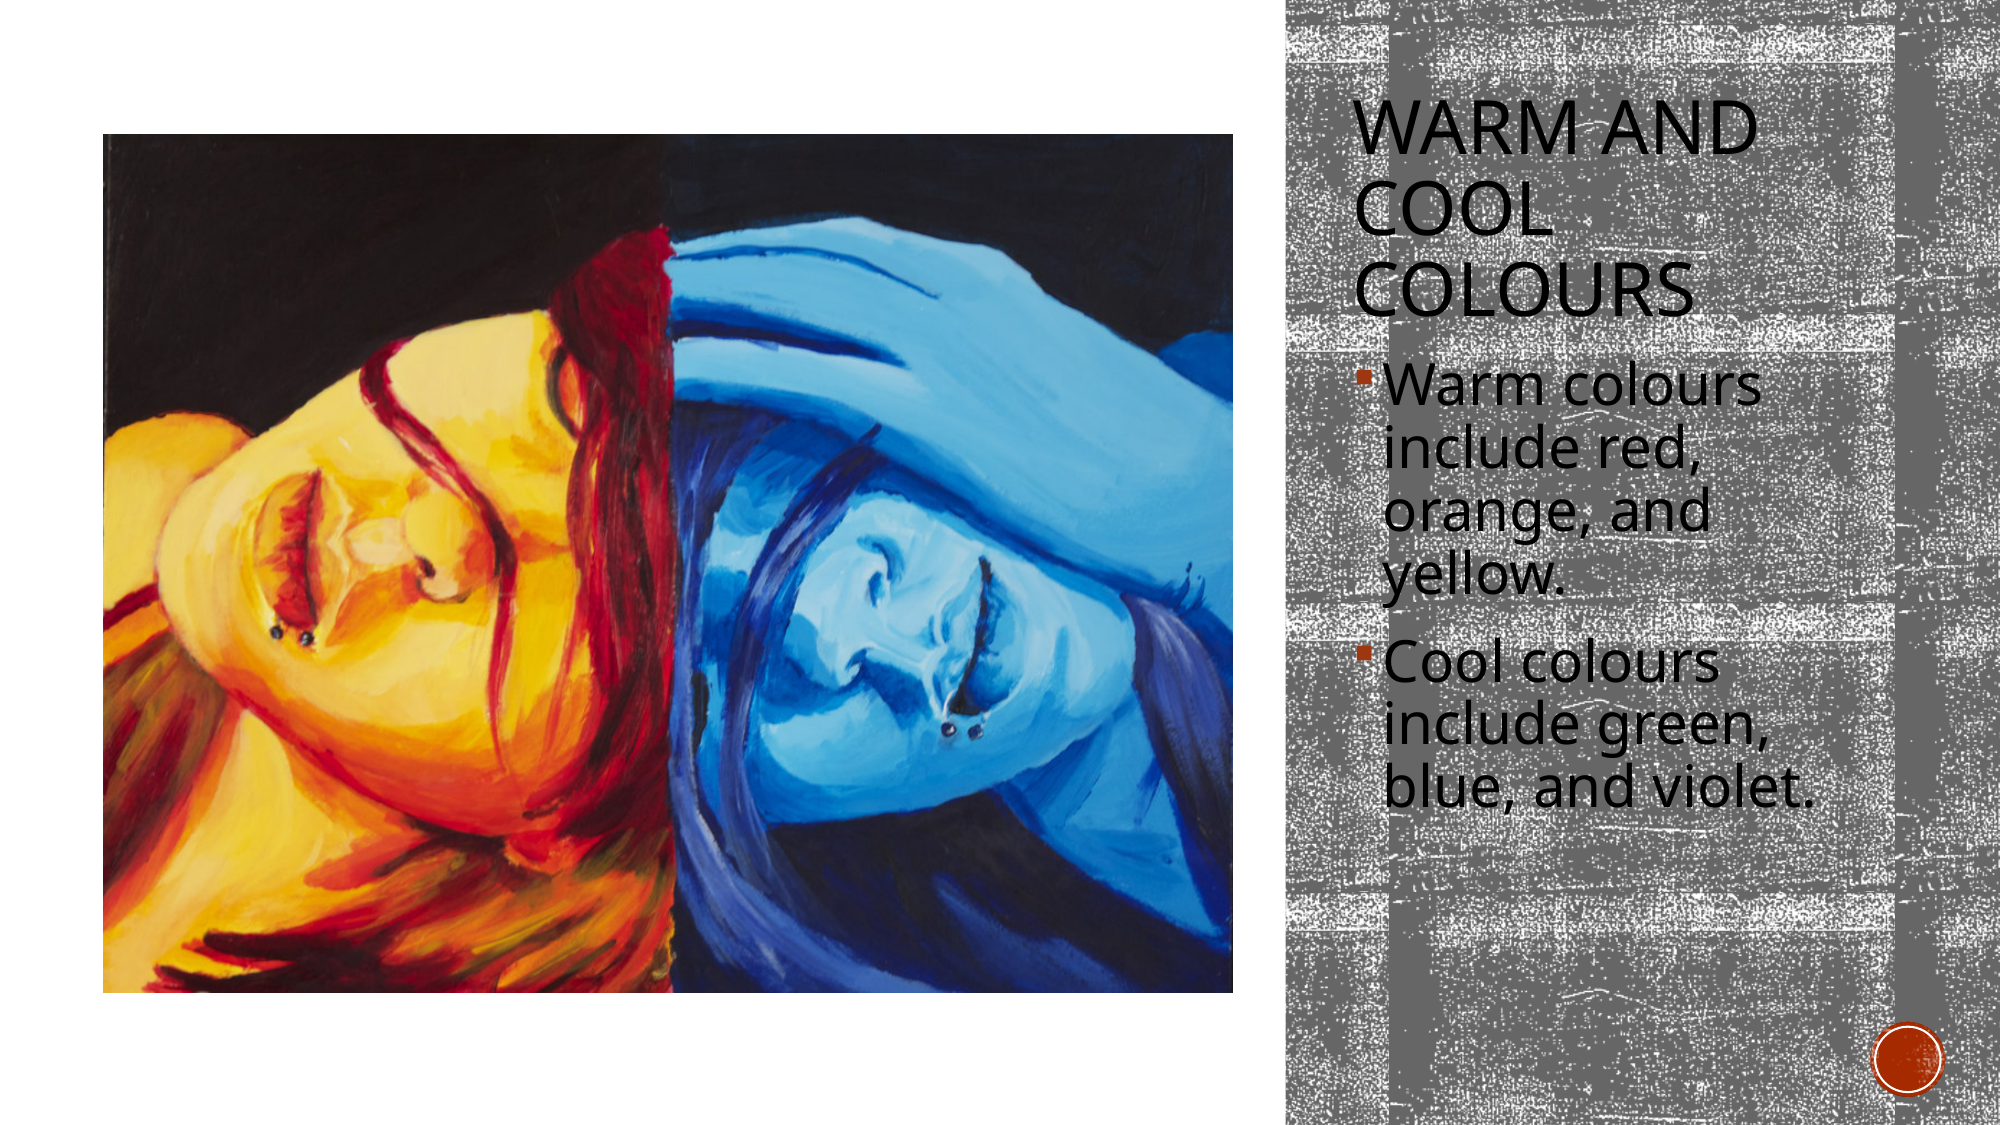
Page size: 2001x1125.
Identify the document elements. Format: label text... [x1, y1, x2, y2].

title Warm and Cool Colours [1338, 79, 1920, 344]
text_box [1872, 1024, 1943, 1096]
list Warm colours include red, orange, and yellow. Cool colours include green, blue, and violet. [1338, 348, 1920, 1013]
text_box [1284, 0, 2000, 1125]
picture [103, 134, 1233, 993]
